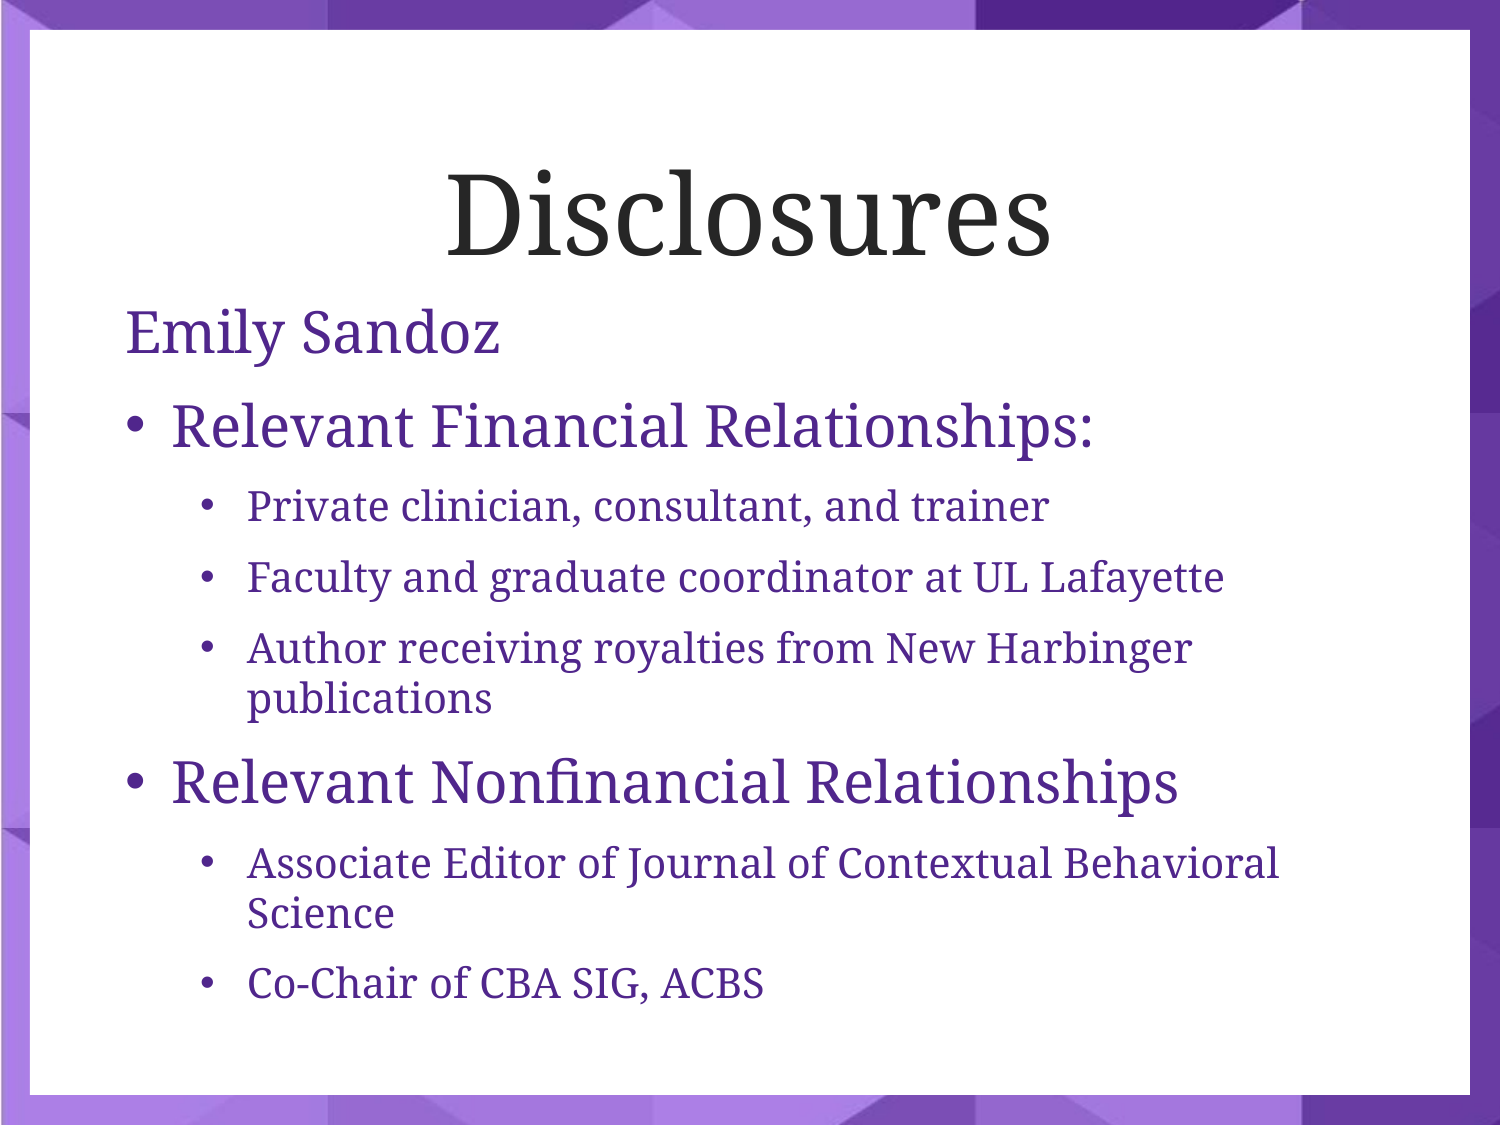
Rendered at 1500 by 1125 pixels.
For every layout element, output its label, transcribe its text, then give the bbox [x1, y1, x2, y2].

picture [0, 0, 1500, 1125]
text_box Emily Sandoz Relevant Financial Relationships: Private clinician, consultant, and trainer Faculty and graduate coordinator at UL Lafayette Author receiving royalties from New Harbinger publications Relevant Nonfinancial Relationships Associate Editor of Journal of Contextual Behavioral Science Co-Chair of CBA SIG, ACBS [110, 287, 1389, 1041]
text_box Disclosures [191, 135, 1307, 287]
